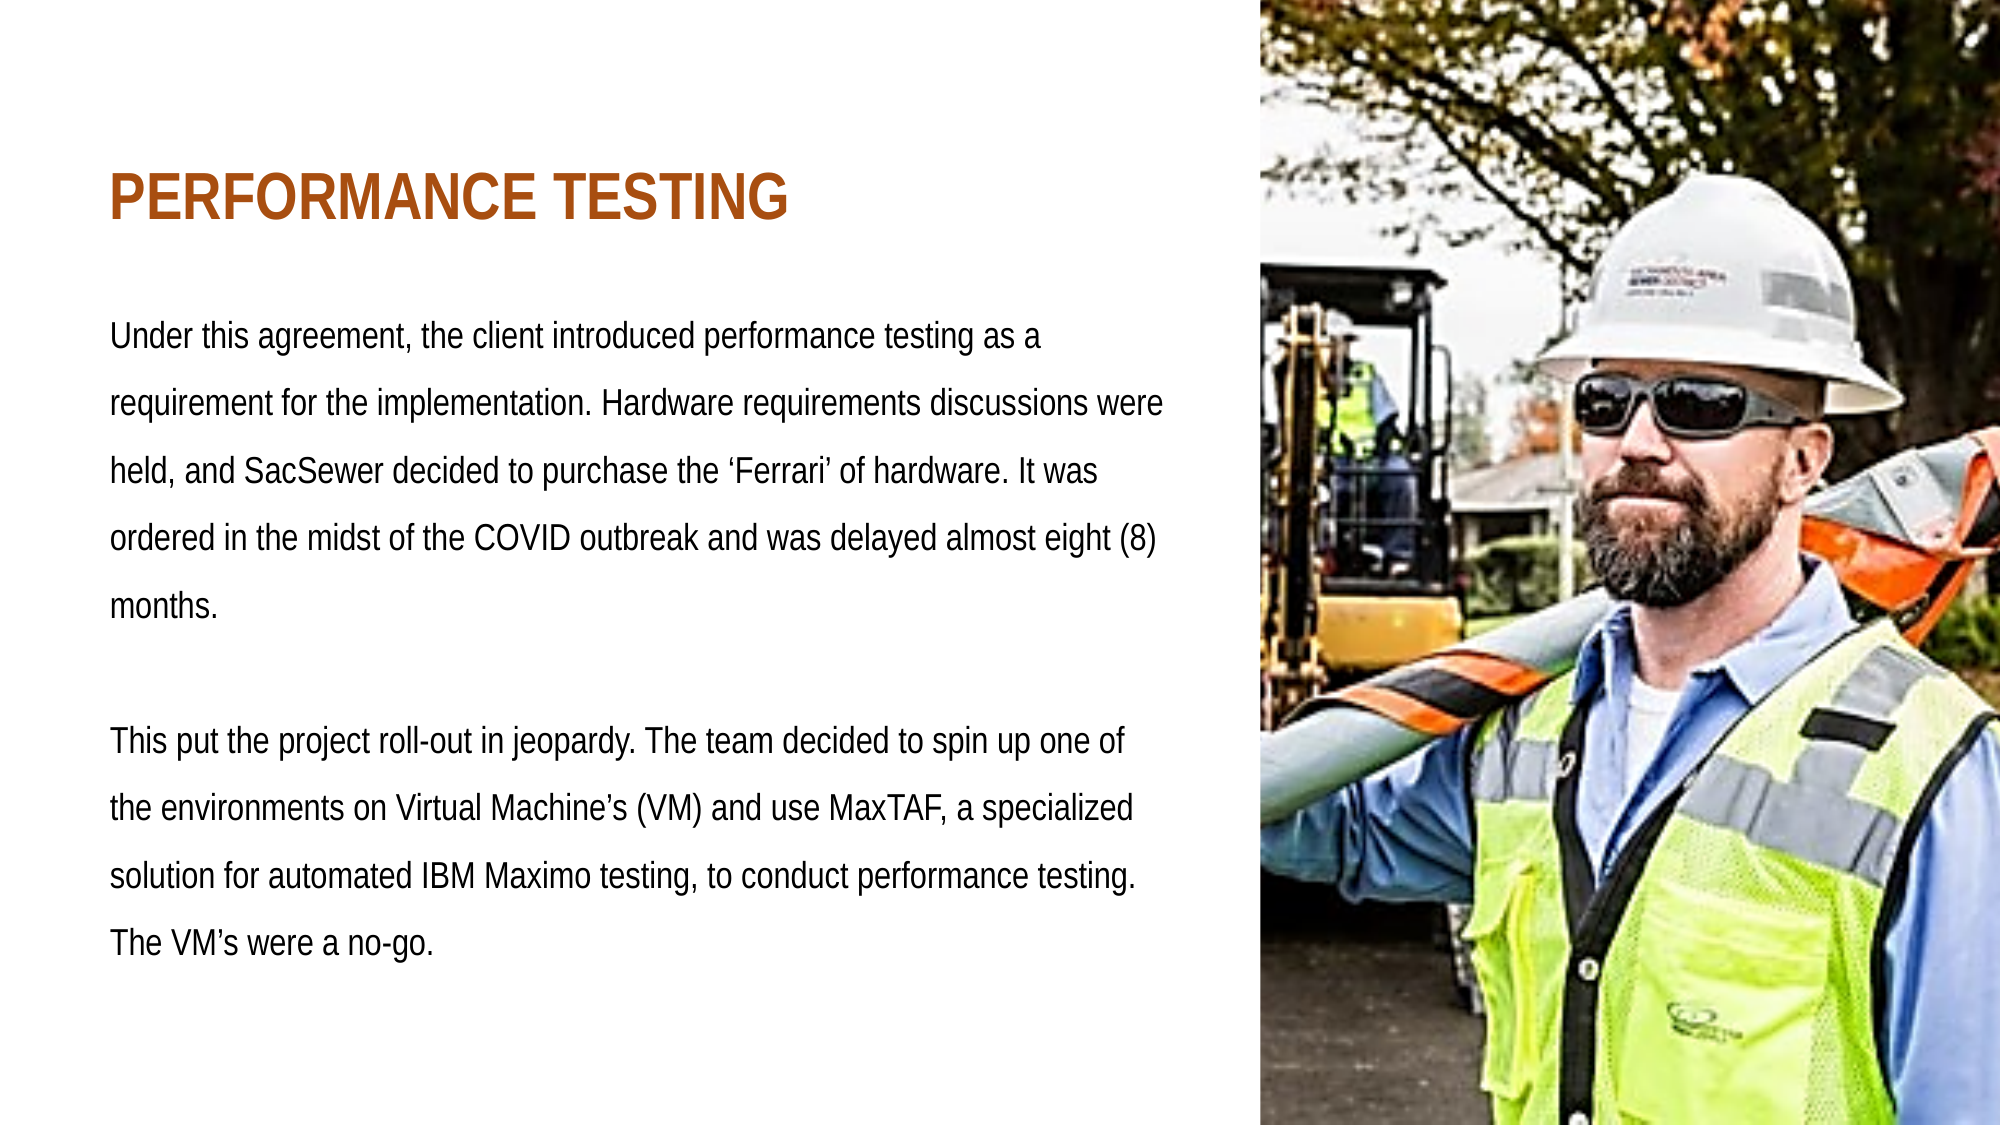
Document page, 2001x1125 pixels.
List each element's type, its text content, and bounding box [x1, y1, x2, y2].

text_box PERFORMANCE TESTING Under this agreement, the client introduced performance testing as a requirement for the implementation. Hardware requirements discussions were held, and SacSewer decided to purchase the ‘Ferrari’ of hardware. It was ordered in the midst of the COVID outbreak and was delayed almost eight (8) months. This put the project roll-out in jeopardy. The team decided to spin up one of the environments on Virtual Machine’s (VM) and use MaxTAF, a specialized solution for automated IBM Maximo testing, to conduct performance testing. The VM’s were a no-go. [94, 127, 1183, 998]
picture [1260, 0, 2000, 1125]
